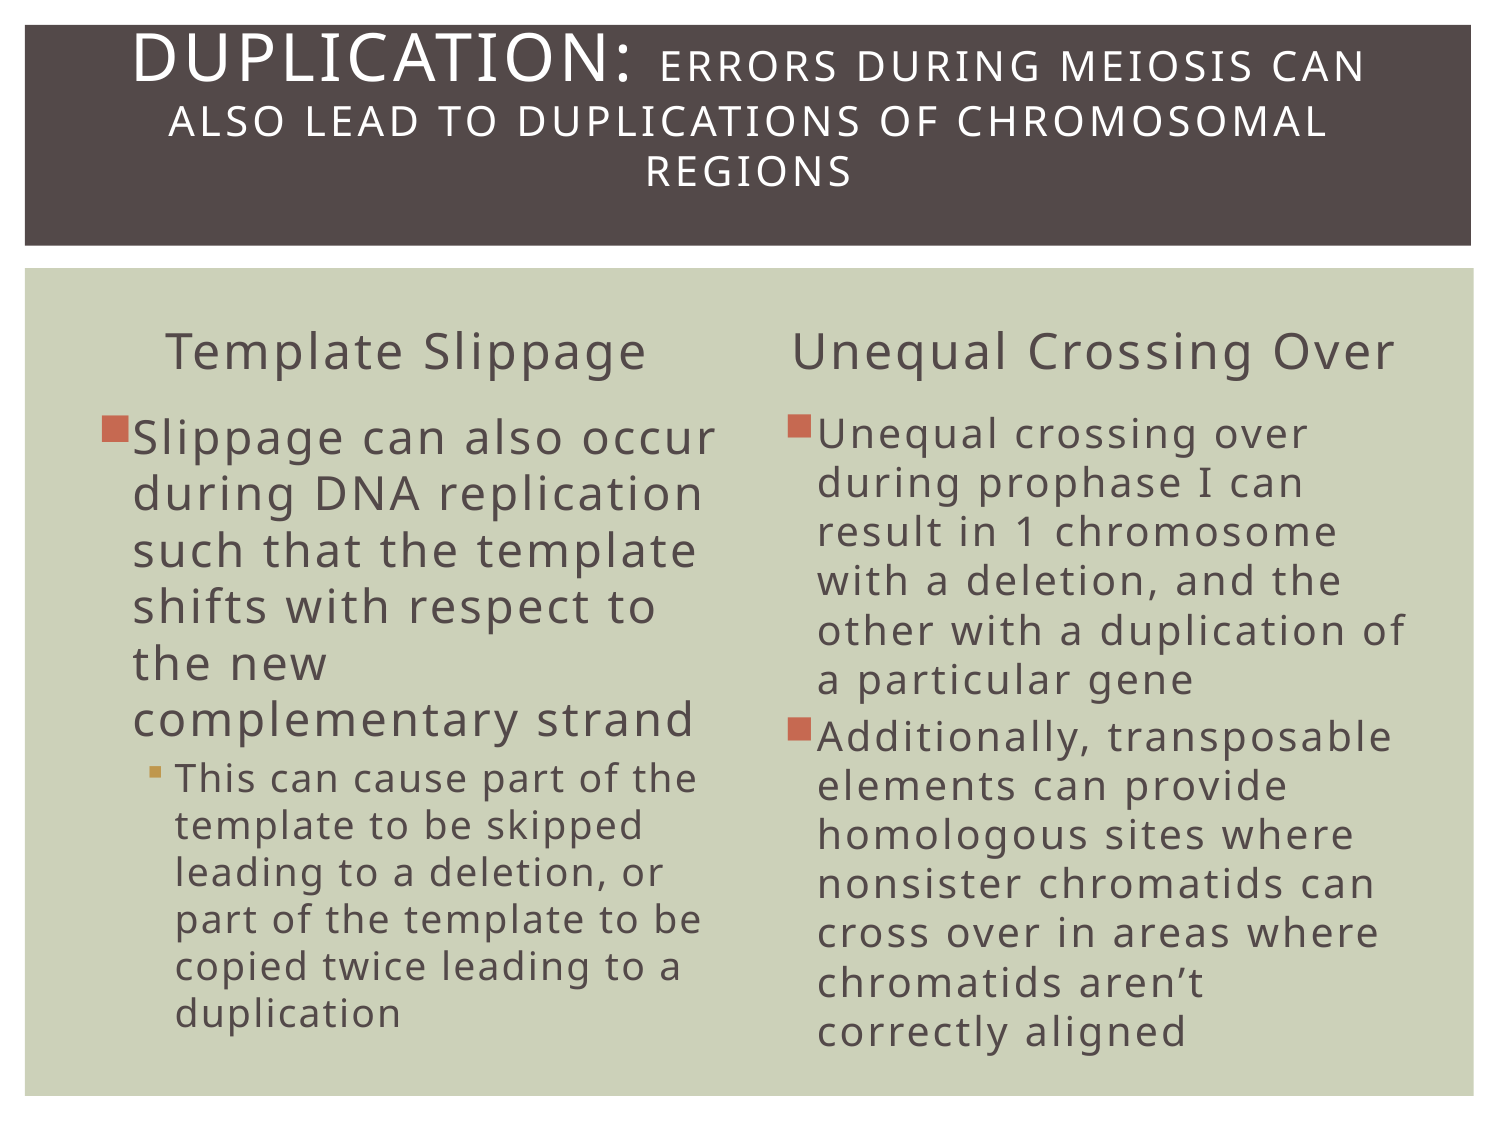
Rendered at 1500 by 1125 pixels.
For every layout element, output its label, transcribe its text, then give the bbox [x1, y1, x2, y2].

list Template Slippage [75, 282, 738, 388]
title Duplication: Errors during meiosis can also lead to duplications of chromosomal regions [62, 58, 1438, 232]
list Slippage can also occur during DNA replication such that the template shifts with respect to the new complementary strand This can cause part of the template to be skipped leading to a deletion, or part of the template to be copied twice leading to a duplication [75, 399, 738, 1088]
list Unequal crossing over during prophase I can result in 1 chromosome with a deletion, and the other with a duplication of a particular gene Additionally, transposable elements can provide homologous sites where nonsister chromatids can cross over in areas where chromatids aren’t correctly aligned [761, 399, 1425, 1075]
list Unequal Crossing Over [761, 282, 1425, 388]
